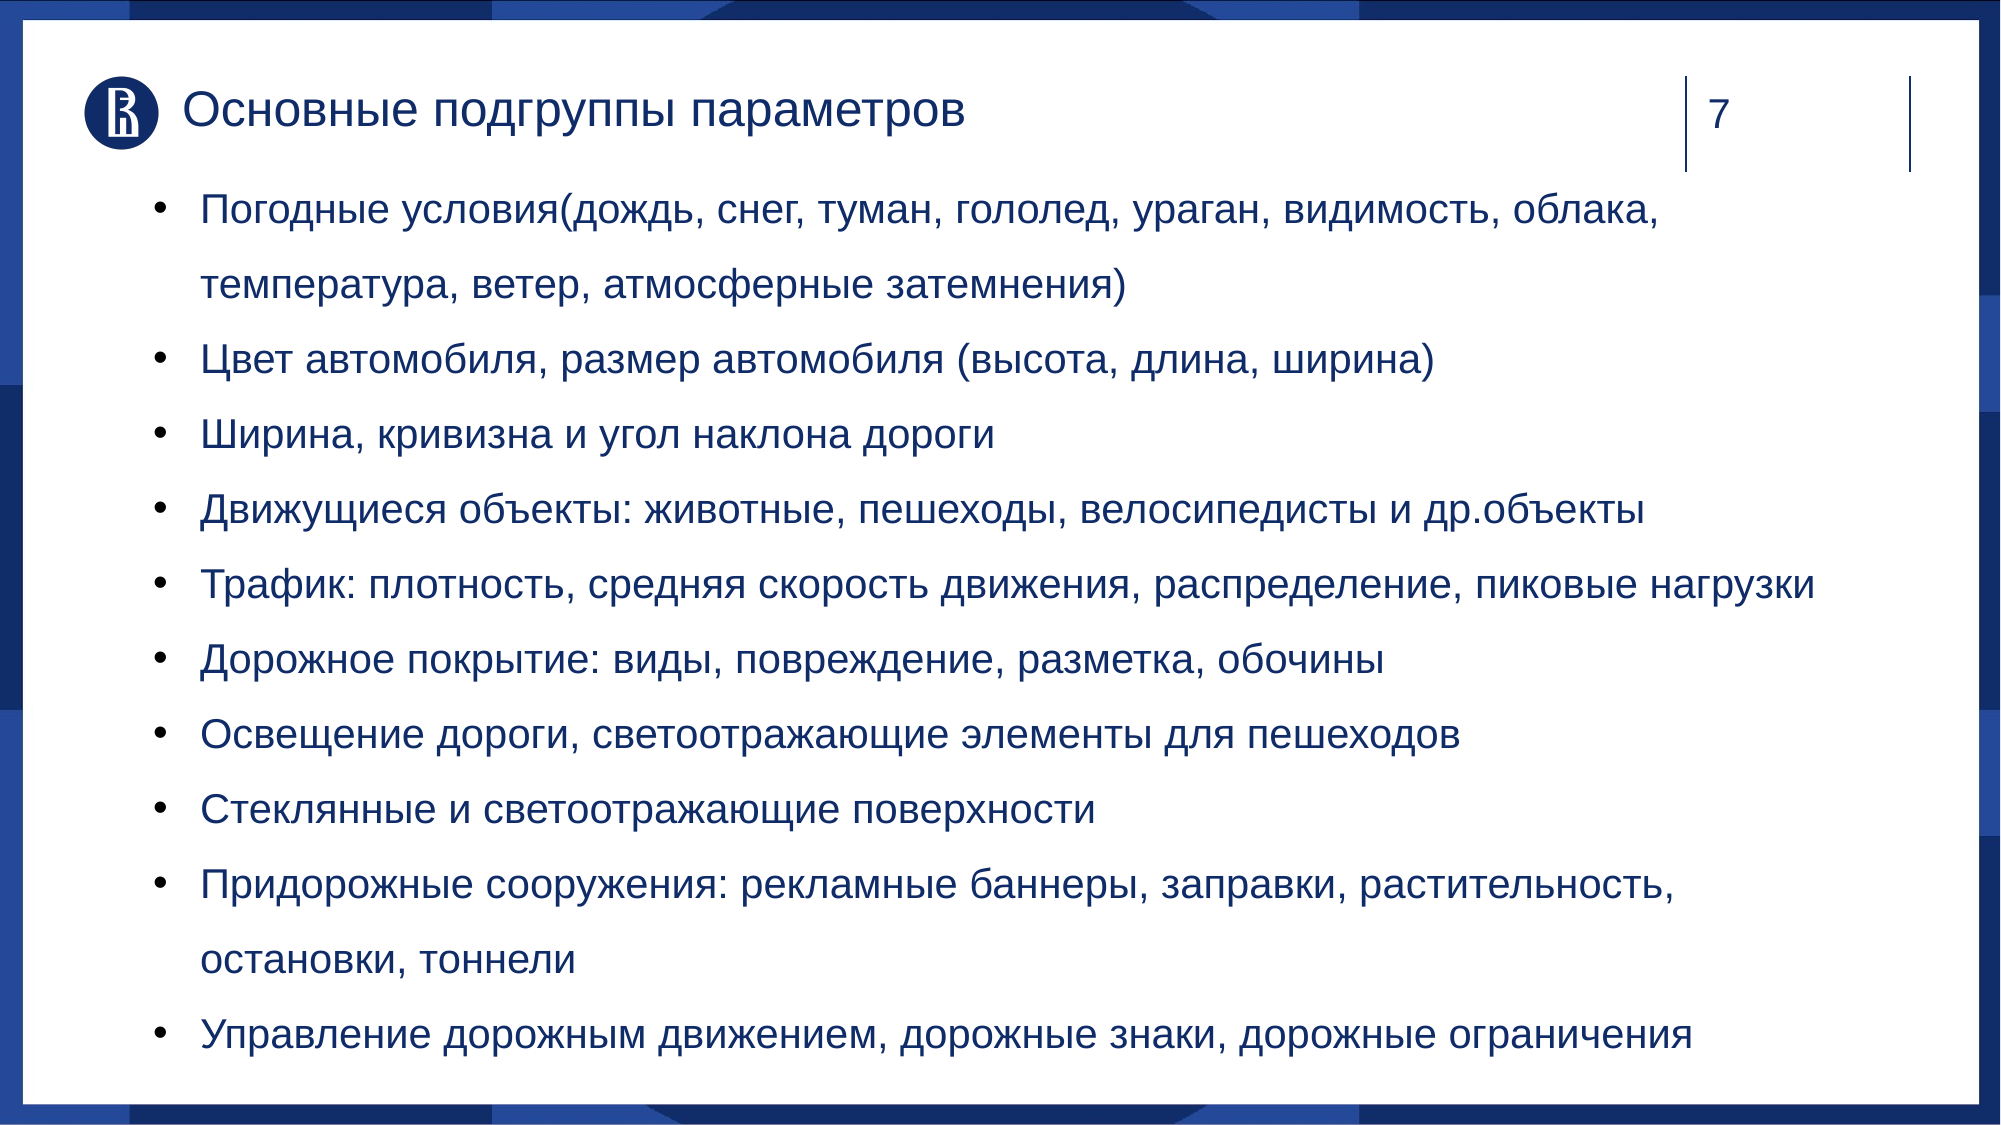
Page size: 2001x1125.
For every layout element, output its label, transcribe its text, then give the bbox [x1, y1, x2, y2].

picture [0, 0, 2001, 1125]
text_box Погодные условия(дождь, снег, туман, гололед, ураган, видимость, облака, температура, ветер, атмосферные затемнения) Цвет автомобиля, размер автомобиля (высота, длина, ширина) Ширина, кривизна и угол наклона дороги Движущиеся объекты: животные, пешеходы, велосипедисты и др.объекты Трафик: плотность, средняя скорость движения, распределение, пиковые нагрузки Дорожное покрытие: виды, повреждение, разметка, обочины Освещение дороги, светоотражающие элементы для пешеходов Стеклянные и светоотражающие поверхности Придорожные сооружения: рекламные баннеры, заправки, растительность, остановки, тоннели Управление дорожным движением, дорожные знаки, дорожные ограничения [138, 149, 1862, 1065]
title Основные подгруппы параметров [182, 76, 1686, 149]
